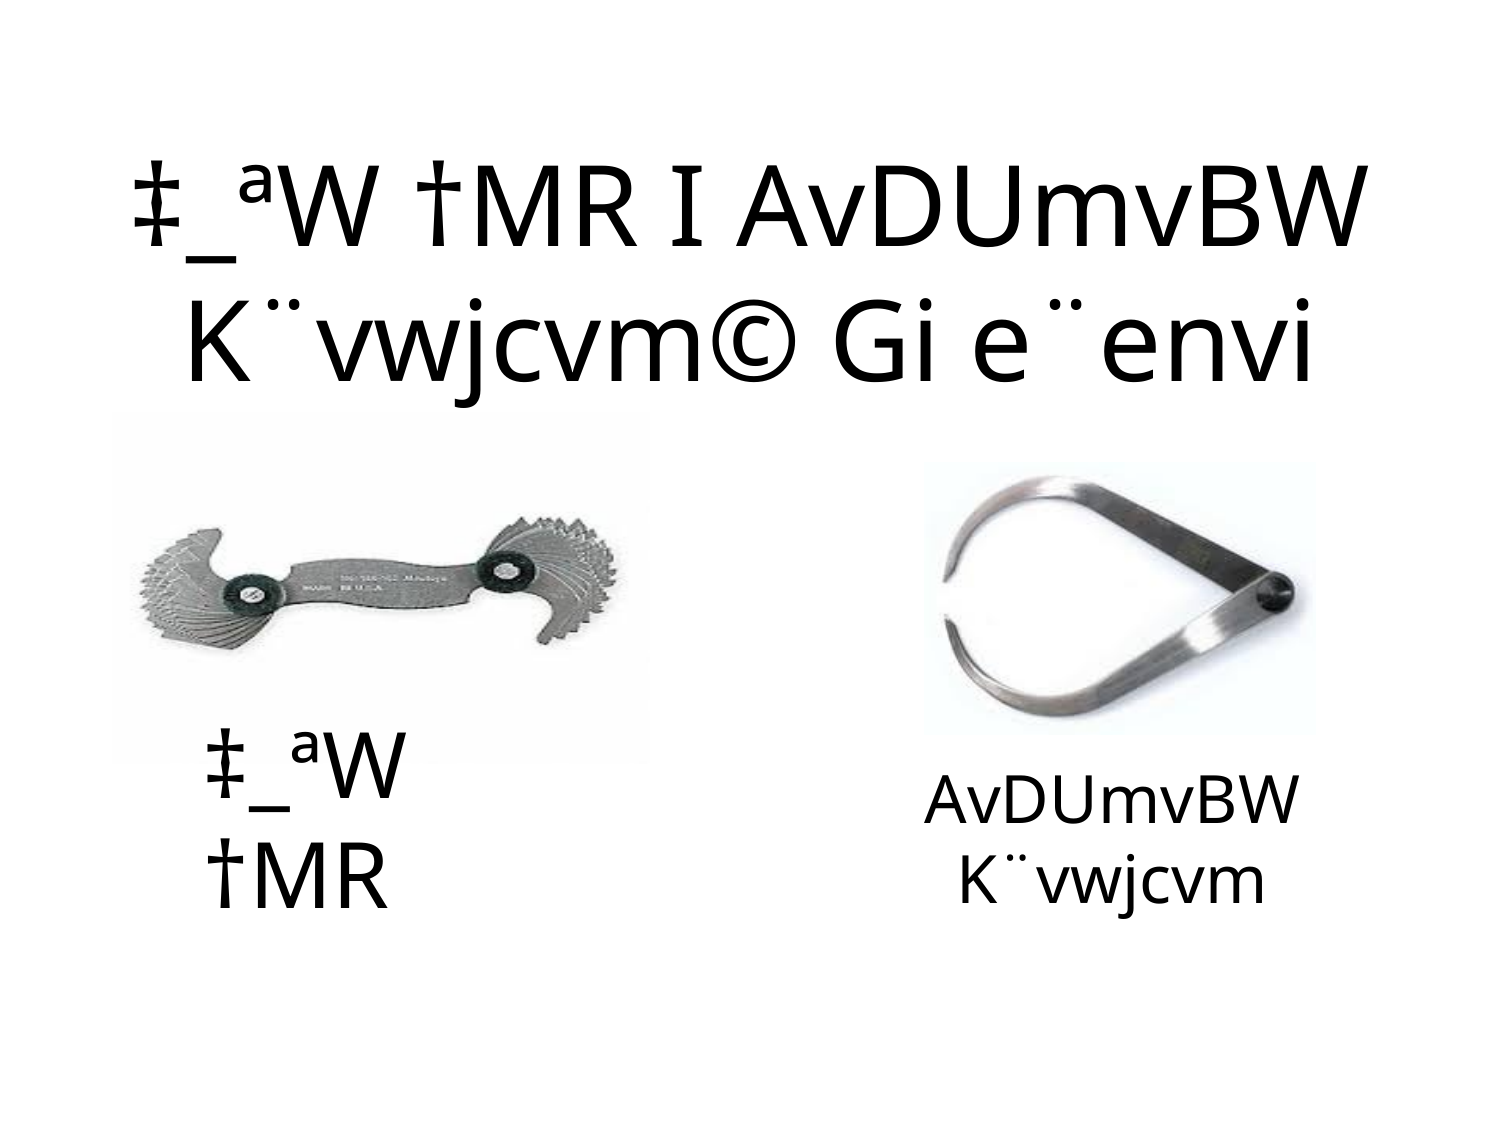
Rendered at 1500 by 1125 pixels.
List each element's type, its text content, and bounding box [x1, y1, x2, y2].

picture [924, 462, 1316, 735]
list [75, 262, 1425, 916]
text_box AvDUmvBW K¨vwjcvm [849, 749, 1375, 925]
text_box ‡_ªW †MR [187, 774, 563, 935]
title ‡_ªW †MR I AvDUmvBW K¨vwjcvm© Gi e¨envi [75, 126, 1425, 262]
picture [112, 412, 651, 765]
